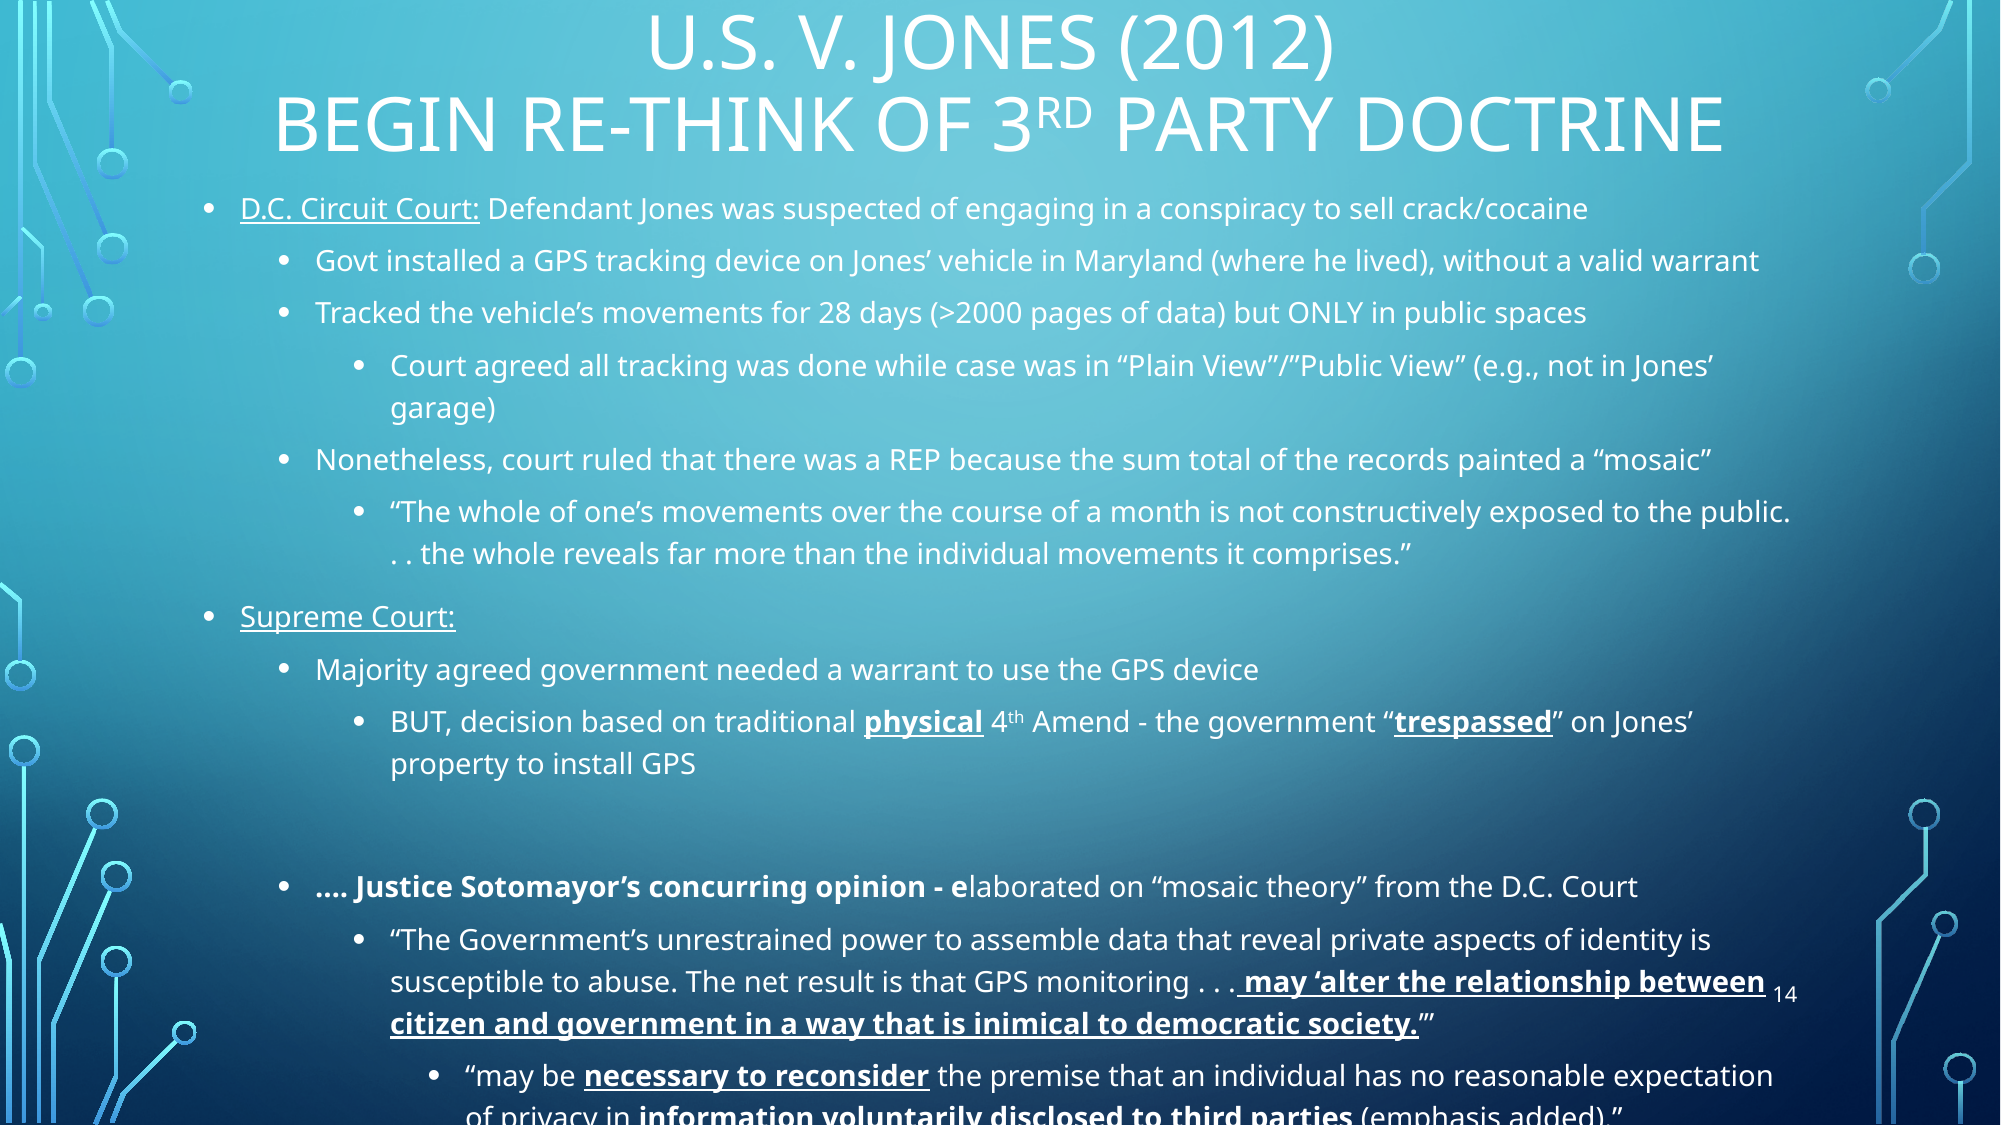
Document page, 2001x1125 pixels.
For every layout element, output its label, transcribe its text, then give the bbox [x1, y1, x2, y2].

list D.C. Circuit Court: Defendant Jones was suspected of engaging in a conspiracy to sell crack/cocaine Govt installed a GPS tracking device on Jones’ vehicle in Maryland (where he lived), without a valid warrant Tracked the vehicle’s movements for 28 days (>2000 pages of data) but ONLY in public spaces Court agreed all tracking was done while case was in “Plain View”/”Public View” (e.g., not in Jones’ garage) Nonetheless, court ruled that there was a REP because the sum total of the records painted a “mosaic” “The whole of one’s movements over the course of a month is not constructively exposed to the public. . . the whole reveals far more than the individual movements it comprises.” Supreme Court: Majority agreed government needed a warrant to use the GPS device BUT, decision based on traditional physical 4th Amend - the government “trespassed” on Jones’ property to install GPS …. Justice Sotomayor’s concurring opinion - elaborated on “mosaic theory” from the D.C. Court “The Government’s unrestrained power to assemble data that reveal private aspects of identity is susceptible to abuse. The net result is that GPS monitoring . . . may ‘alter the relationship between citizen and government in a way that is inimical to democratic society.’” “may be necessary to reconsider the premise that an individual has no reasonable expectation of privacy in information voluntarily disclosed to third parties (emphasis added).” Begin challenging absolutism of the 3rd party doctrine [187, 175, 1813, 757]
title U.S. v. Jones (2012) Begin Re-think of 3rd party doctrine [187, 0, 1813, 175]
slide_number 14 [1685, 965, 1813, 1025]
